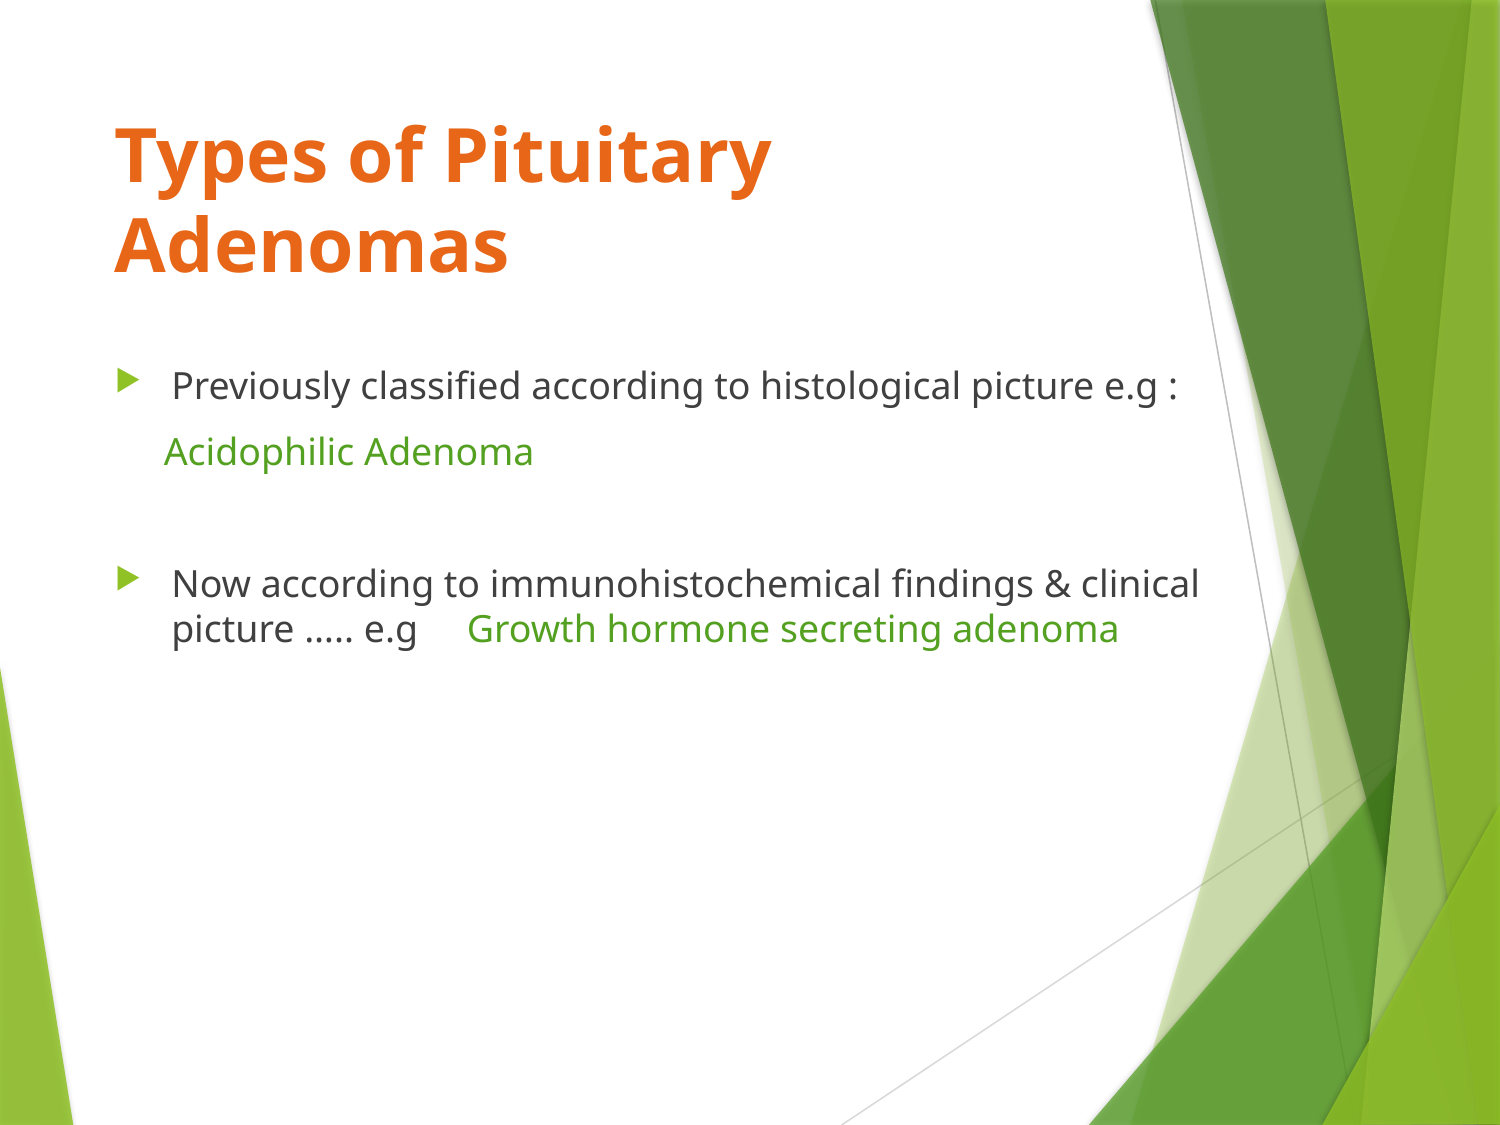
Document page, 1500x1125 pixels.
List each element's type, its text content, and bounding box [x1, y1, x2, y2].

list Previously classified according to histological picture e.g : Acidophilic Adenoma Now according to immunohistochemical findings & clinical picture ….. e.g Growth hormone secreting adenoma [99, 354, 1306, 992]
title Types of Pituitary Adenomas [99, 99, 1142, 317]
